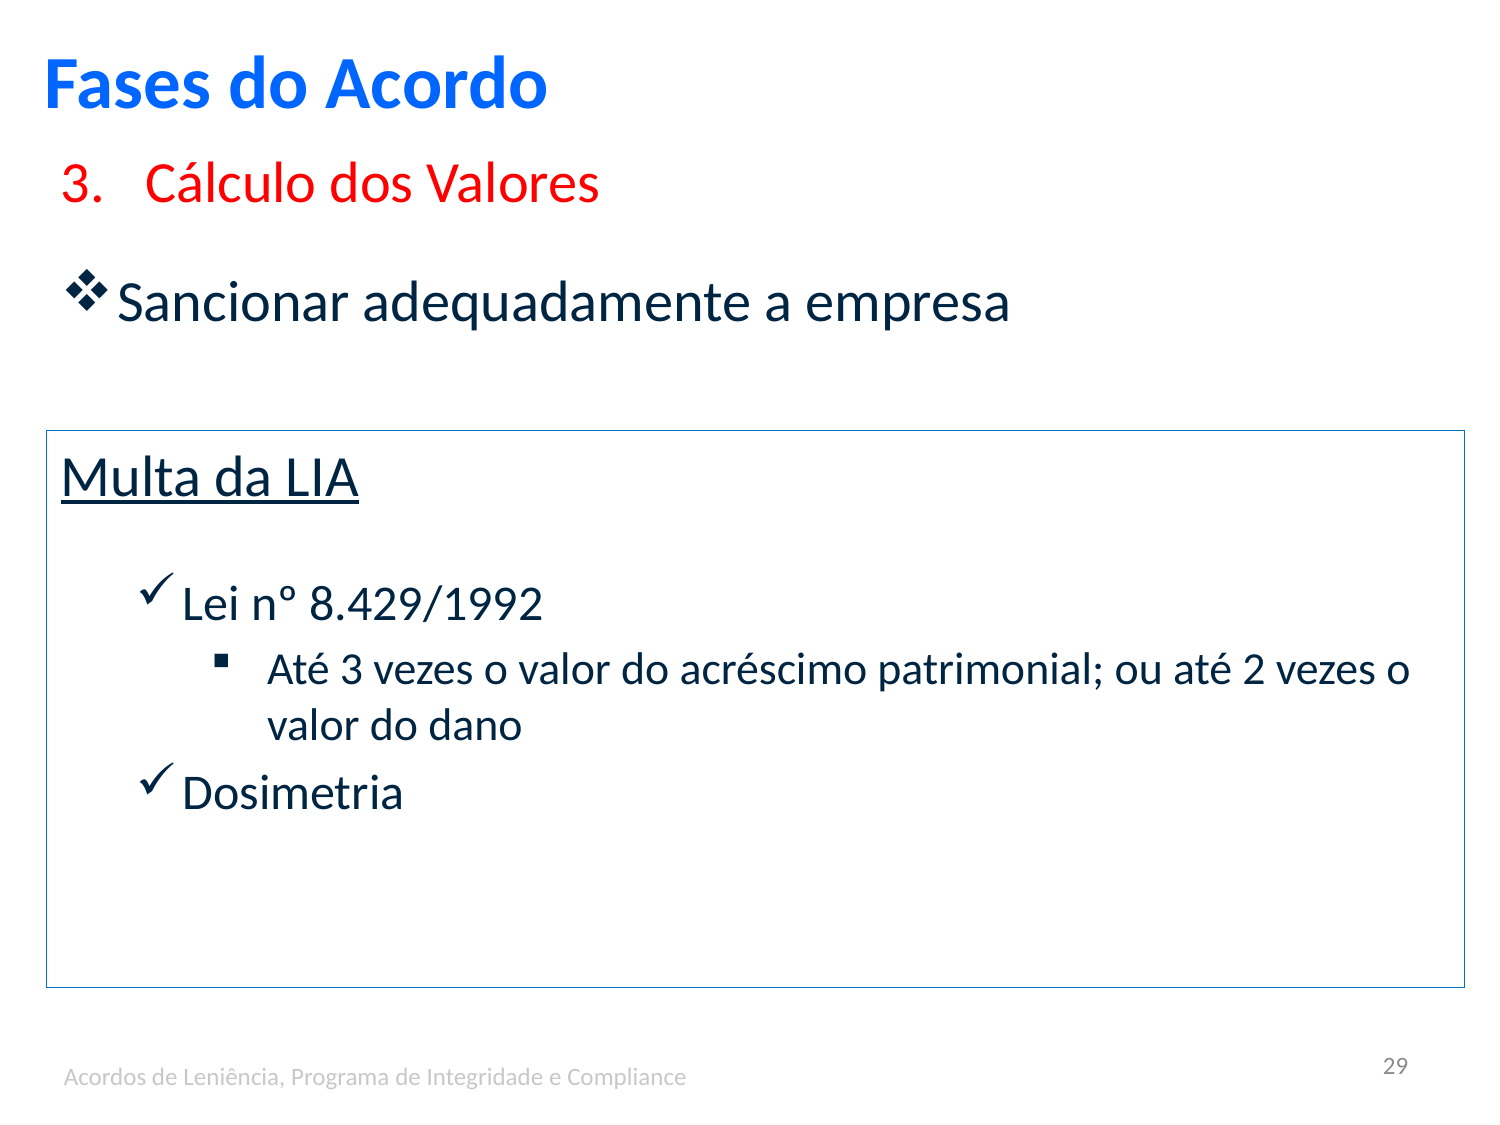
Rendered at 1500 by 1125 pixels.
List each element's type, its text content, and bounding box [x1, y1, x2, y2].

text_box Fases do Acordo [29, 25, 723, 127]
slide_number 29 [1139, 1035, 1424, 1095]
footer Acordos de Leniência, Programa de Integridade e Compliance [38, 1045, 714, 1106]
text_box Sancionar adequadamente a empresa [46, 255, 1226, 338]
text_box Cálculo dos Valores [46, 137, 1465, 220]
text_box Multa da LIA Lei nº 8.429/1992 Até 3 vezes o valor do acréscimo patrimonial; ou até 2 vezes o valor do dano Dosimetria [46, 430, 1465, 988]
